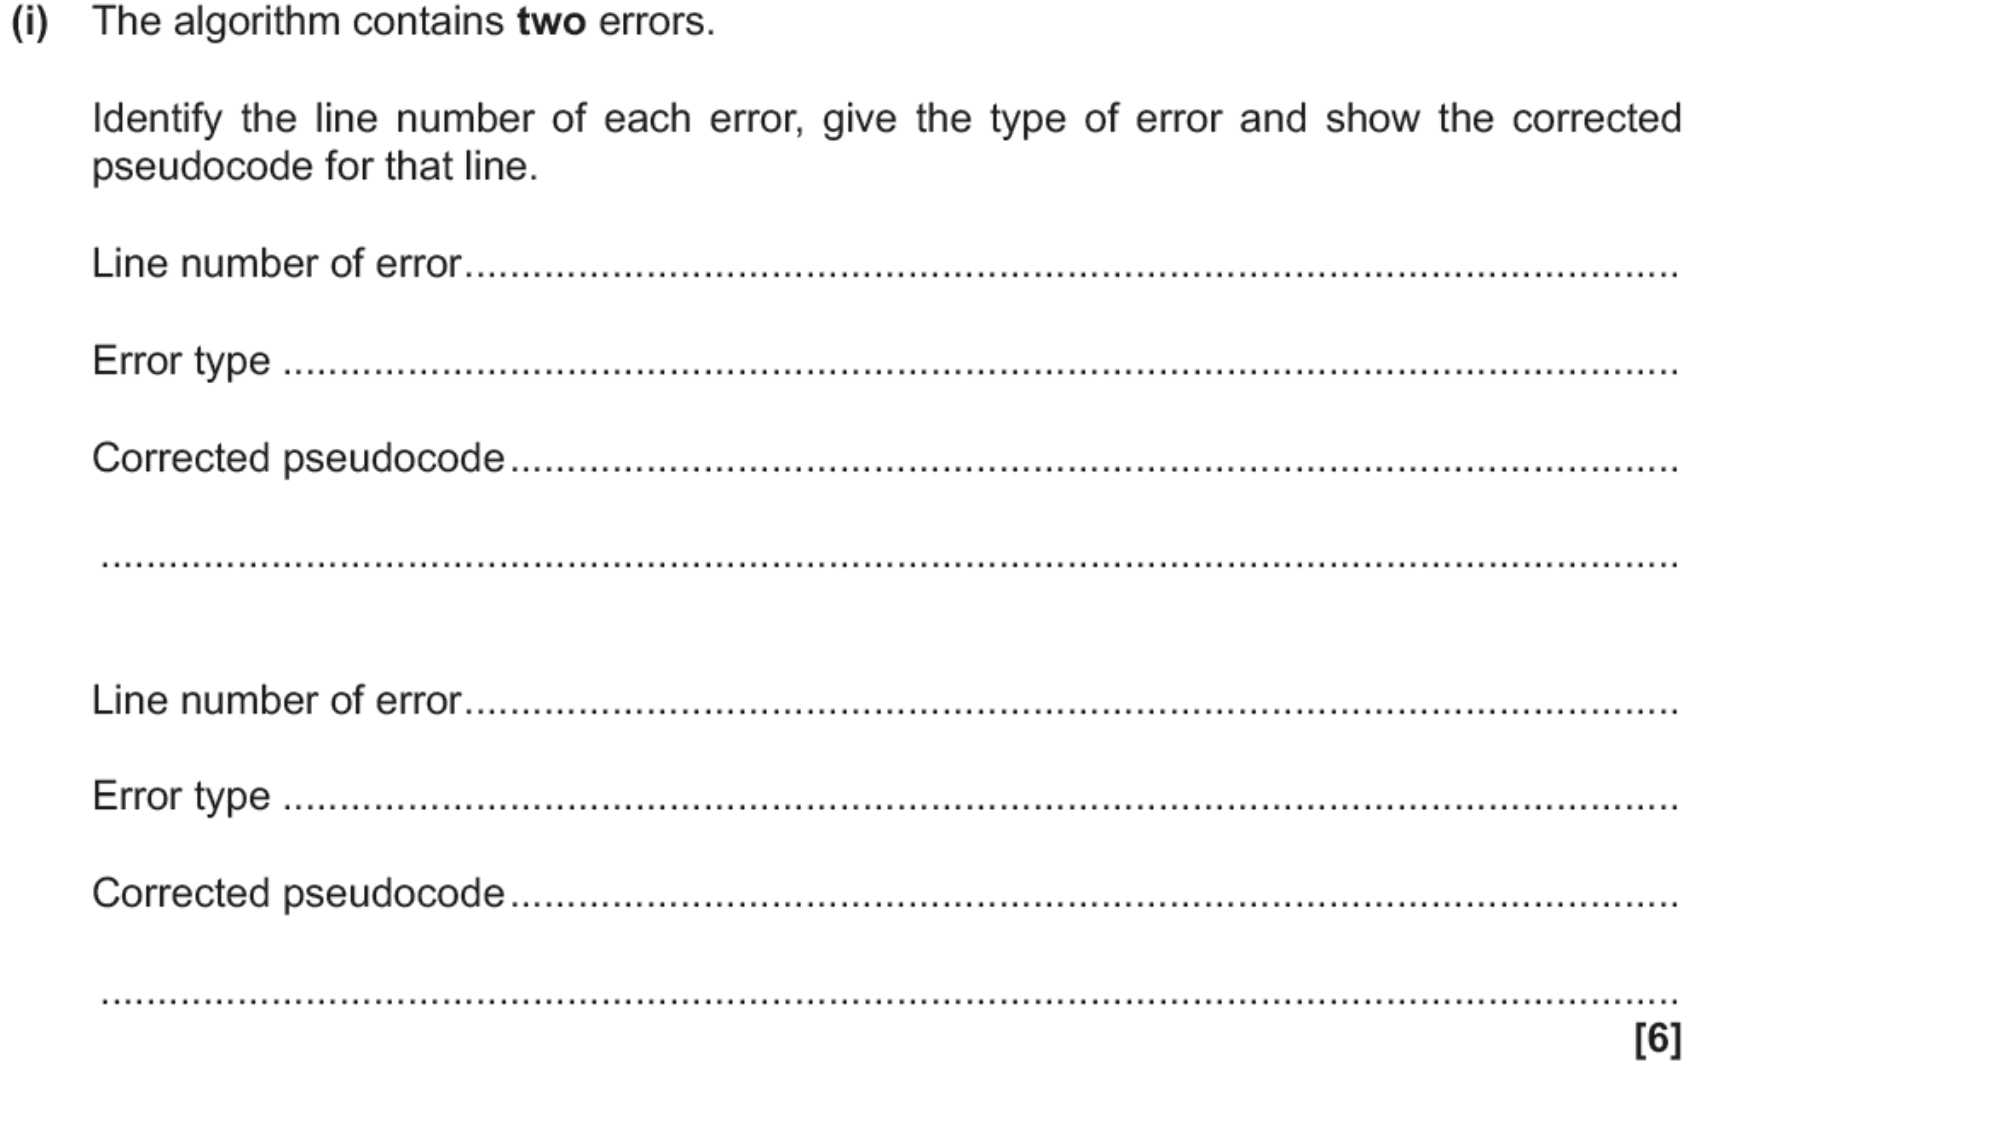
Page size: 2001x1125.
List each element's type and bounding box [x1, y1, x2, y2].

picture [0, 0, 1723, 1076]
